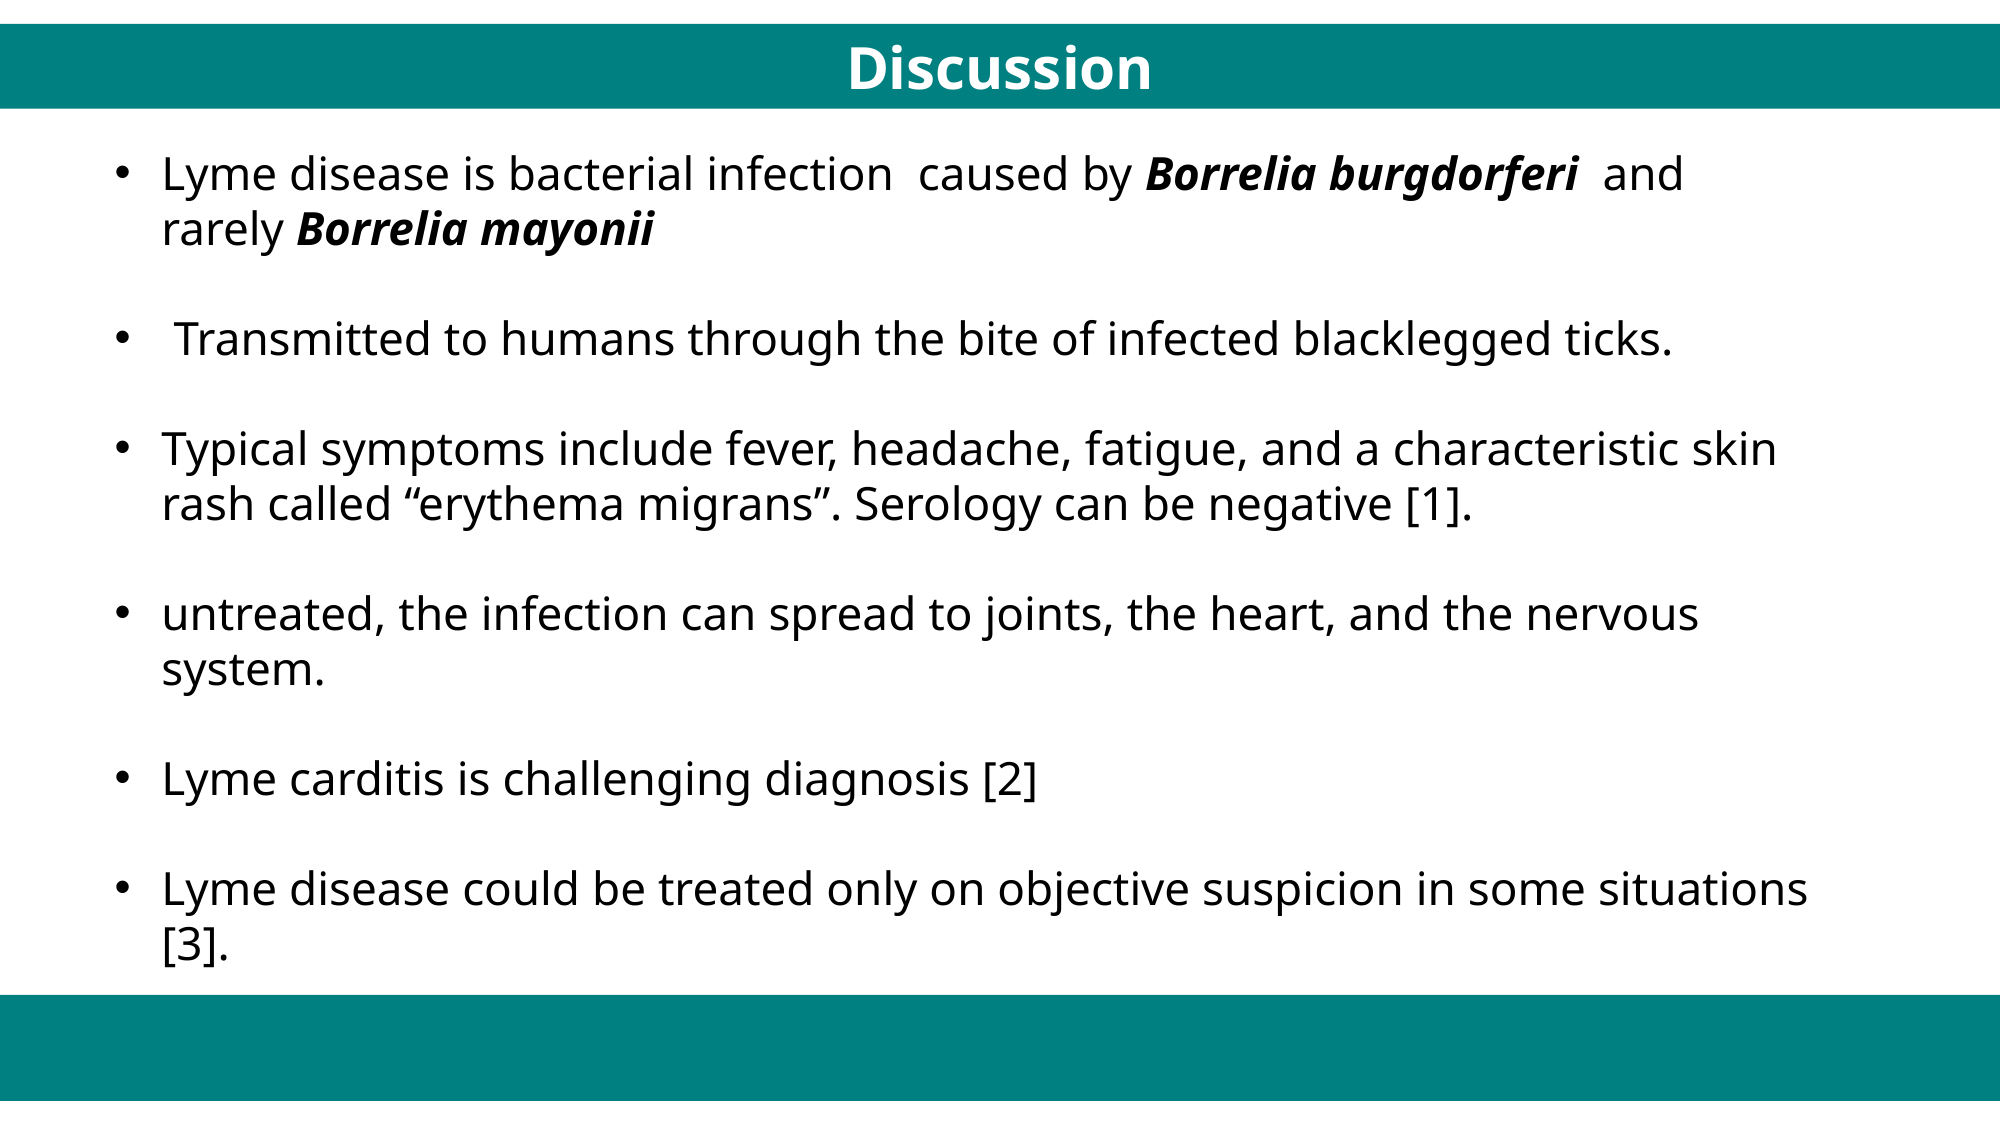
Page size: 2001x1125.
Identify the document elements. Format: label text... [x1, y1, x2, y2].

text_box Lyme disease is bacterial infection caused by Borrelia burgdorferi and rarely Borrelia mayonii Transmitted to humans through the bite of infected blacklegged ticks. Typical symptoms include fever, headache, fatigue, and a characteristic skin rash called “erythema migrans”. Serology can be negative [1]. untreated, the infection can spread to joints, the heart, and the nervous system. Lyme carditis is challenging diagnosis [2] Lyme disease could be treated only on objective suspicion in some situations [3]. [99, 109, 1841, 994]
text_box [0, 994, 2000, 1101]
text_box Discussion [0, 23, 2000, 109]
